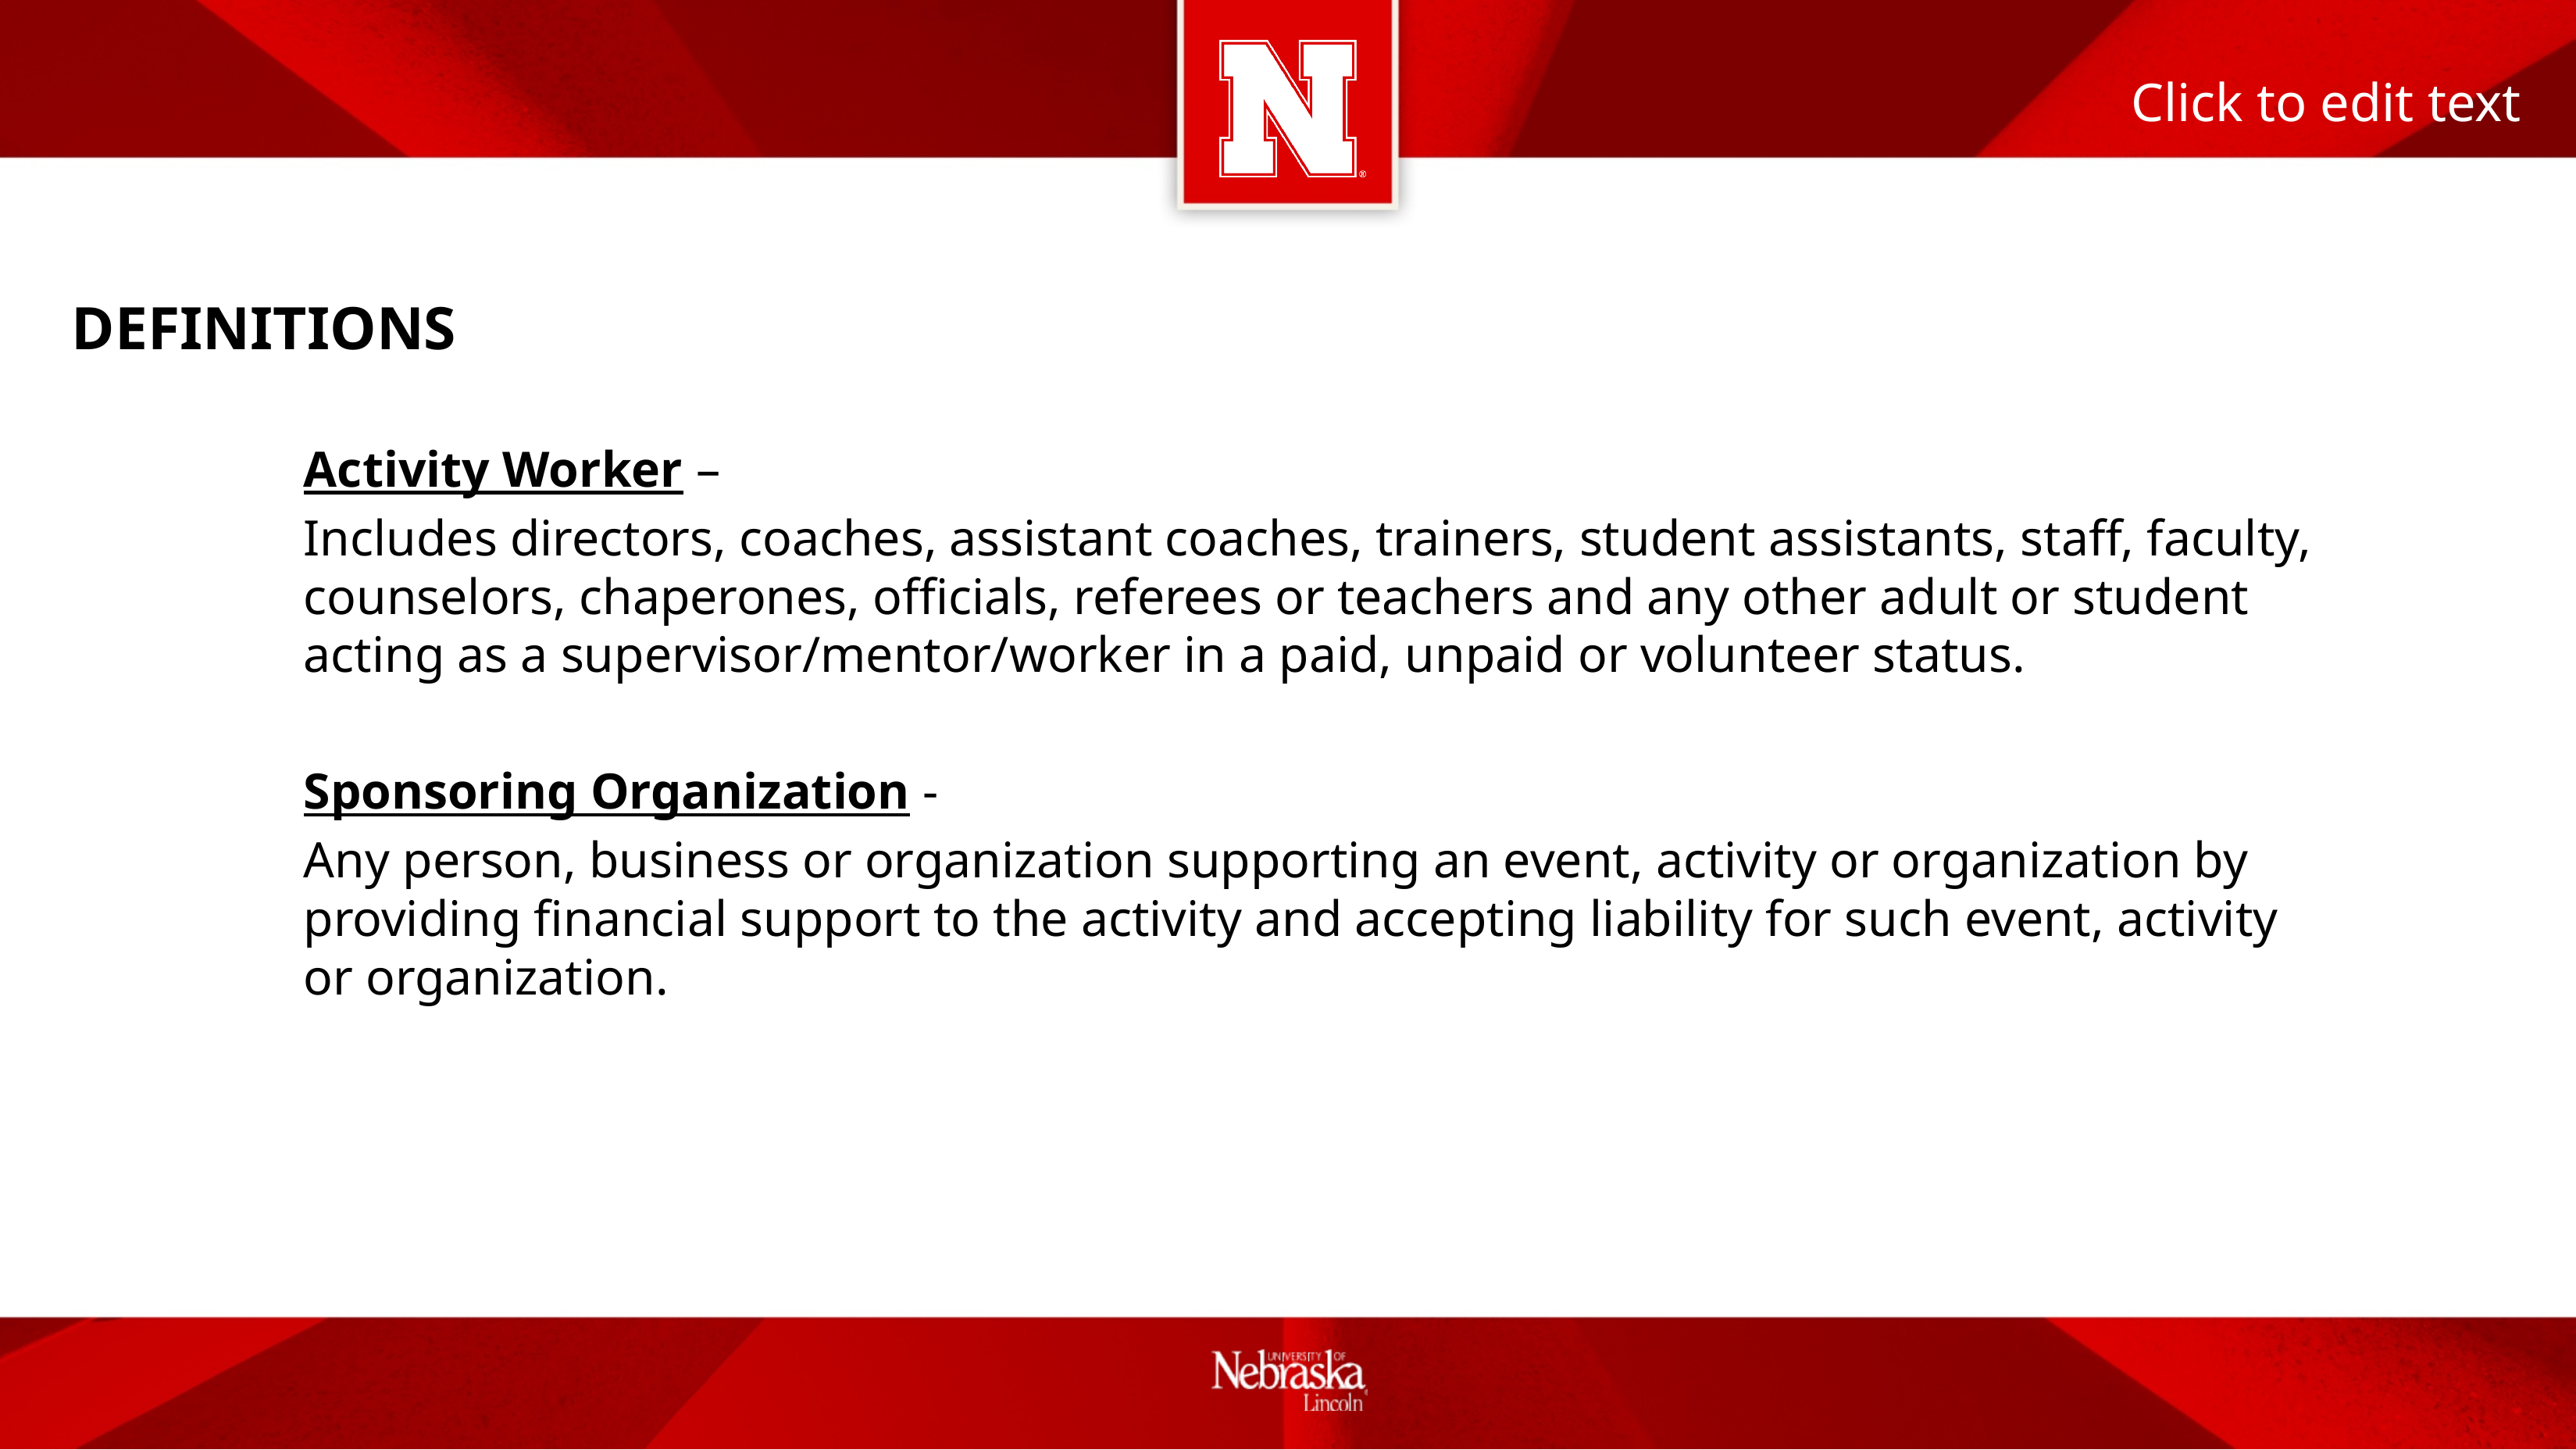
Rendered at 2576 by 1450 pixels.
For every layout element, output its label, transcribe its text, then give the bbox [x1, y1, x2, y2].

list Activity Worker – Includes directors, coaches, assistant coaches, trainers, student assistants, staff, faculty, counselors, chaperones, officials, referees or teachers and any other adult or student acting as a supervisor/mentor/worker in a paid, unpaid or volunteer status. Sponsoring Organization - Any person, business or organization supporting an event, activity or organization by providing financial support to the activity and accepting liability for such event, activity or organization. [291, 432, 2353, 1017]
picture [0, 0, 2576, 1449]
title DEFINITIONS [59, 285, 896, 351]
